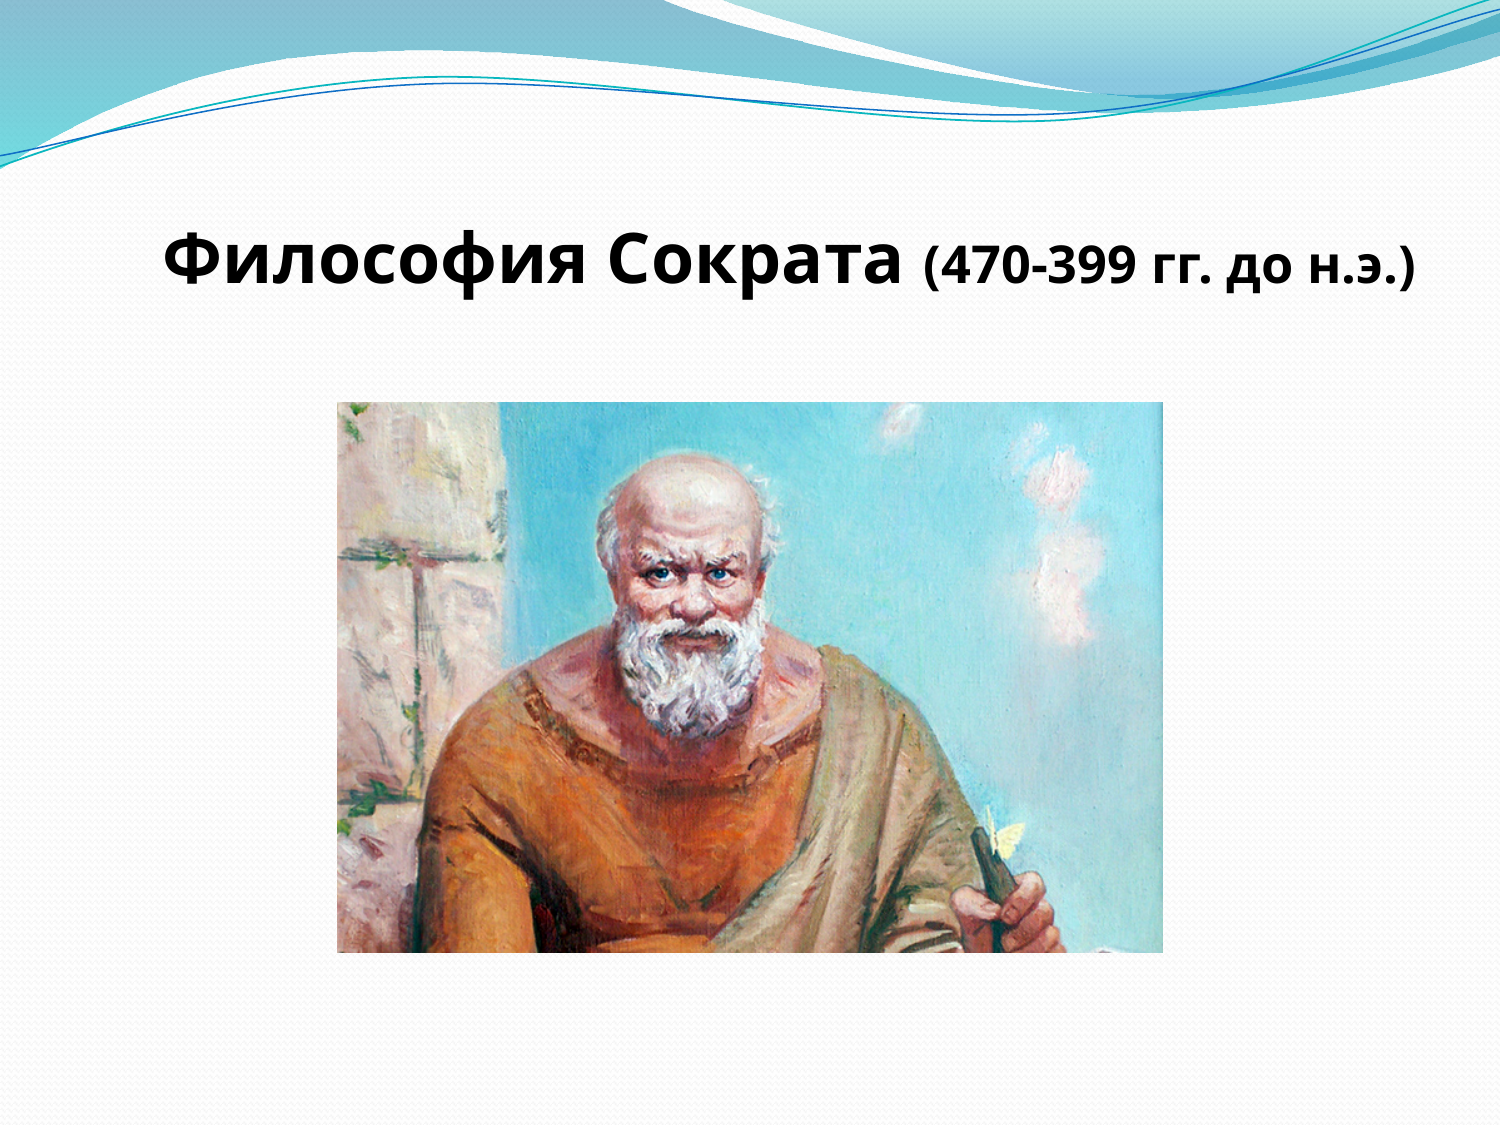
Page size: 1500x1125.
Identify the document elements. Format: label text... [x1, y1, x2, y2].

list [337, 402, 1163, 953]
title Философия Сократа (470-399 гг. до н.э.) [75, 115, 1425, 303]
